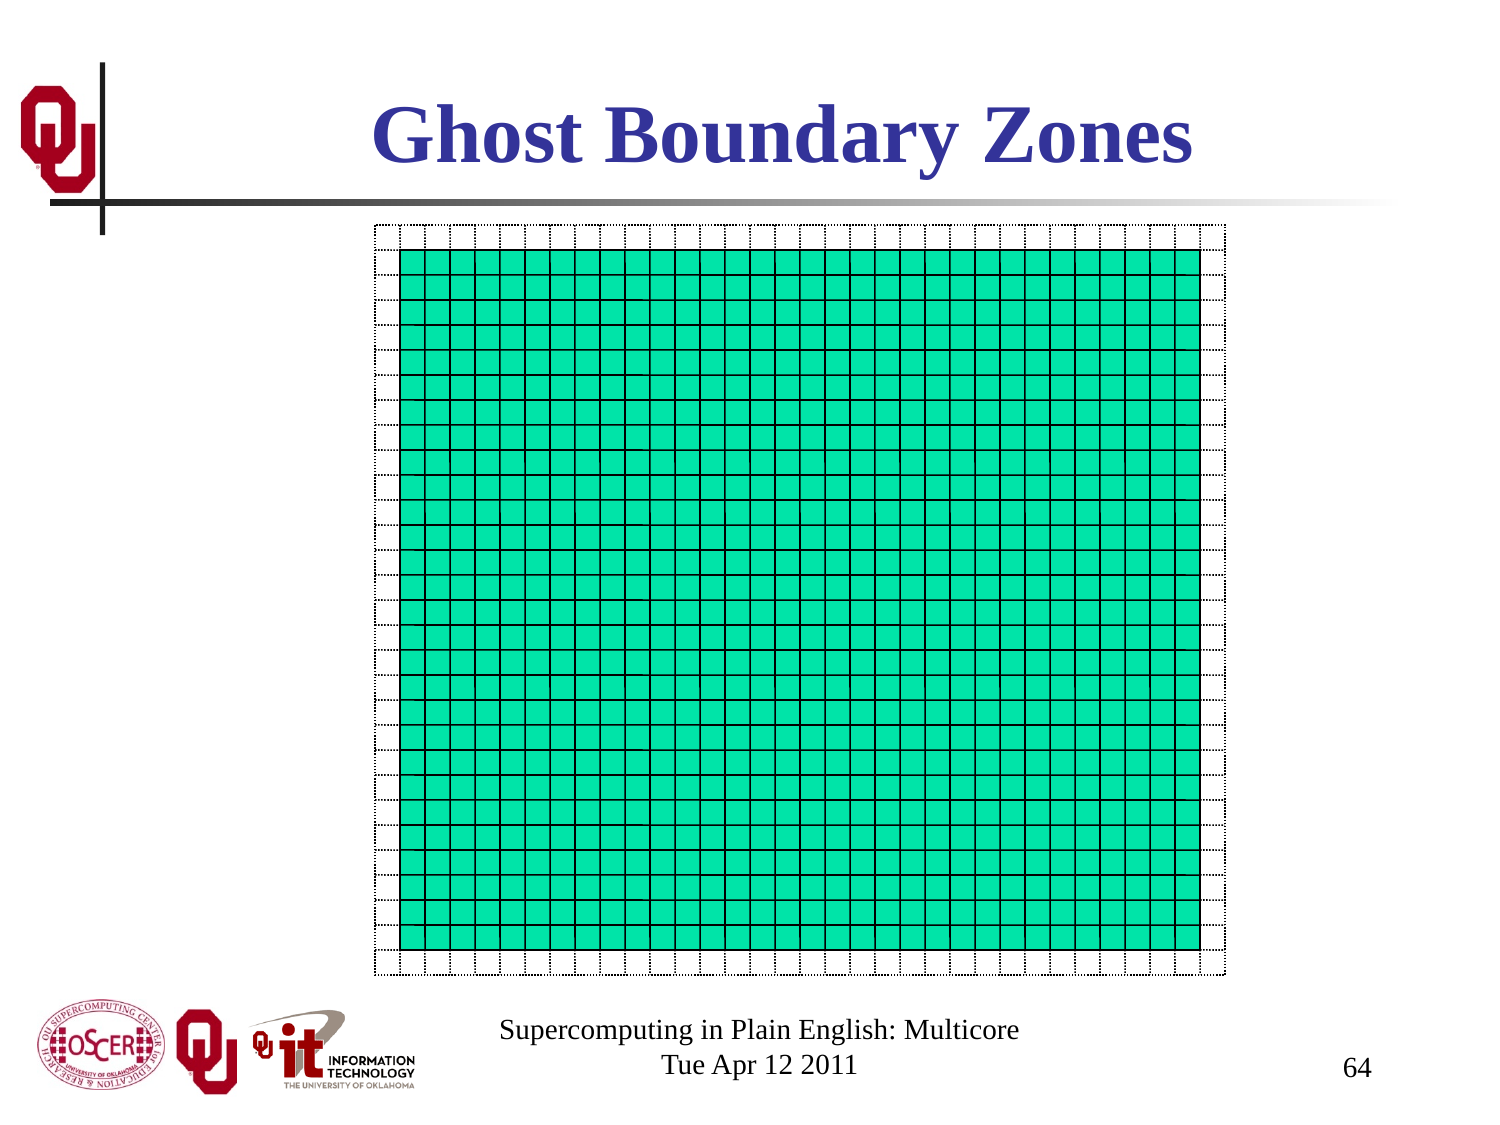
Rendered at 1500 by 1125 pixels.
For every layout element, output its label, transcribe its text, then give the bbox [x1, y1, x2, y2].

picture [18, 83, 97, 196]
footer Supercomputing in Plain English: Multicore Tue Apr 12 2011 [431, 1012, 1088, 1088]
slide_number 64 [1174, 1015, 1388, 1091]
picture [174, 999, 425, 1099]
picture [37, 999, 165, 1090]
text_box [375, 224, 1225, 975]
title Ghost Boundary Zones [124, 74, 1442, 187]
